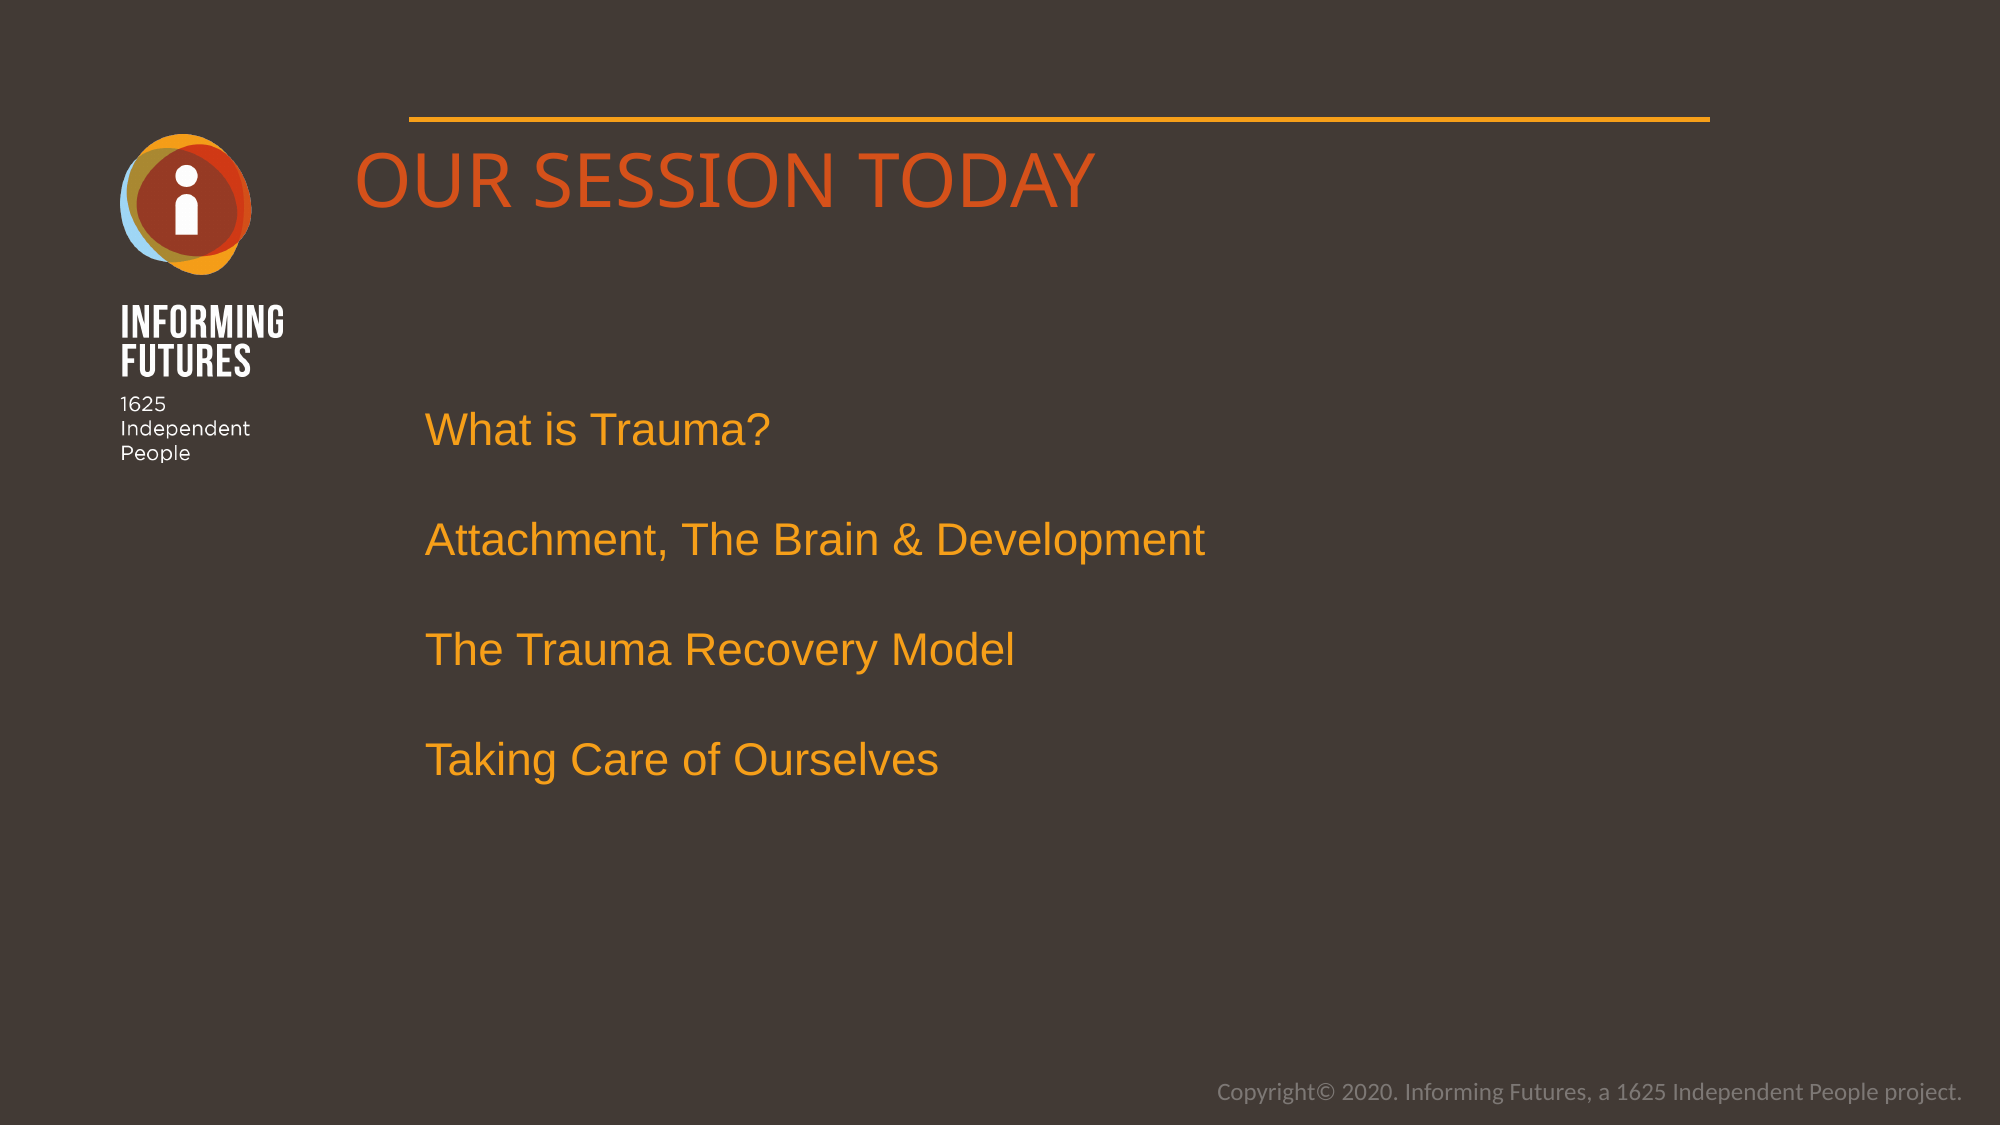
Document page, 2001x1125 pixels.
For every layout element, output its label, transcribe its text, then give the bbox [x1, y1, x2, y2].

picture [120, 134, 283, 463]
text_box OUR SESSION TODAY [338, 125, 1112, 231]
text_box What is Trauma? Attachment, The Brain & Development The Trauma Recovery Model Taking Care of Ourselves [410, 392, 1304, 793]
